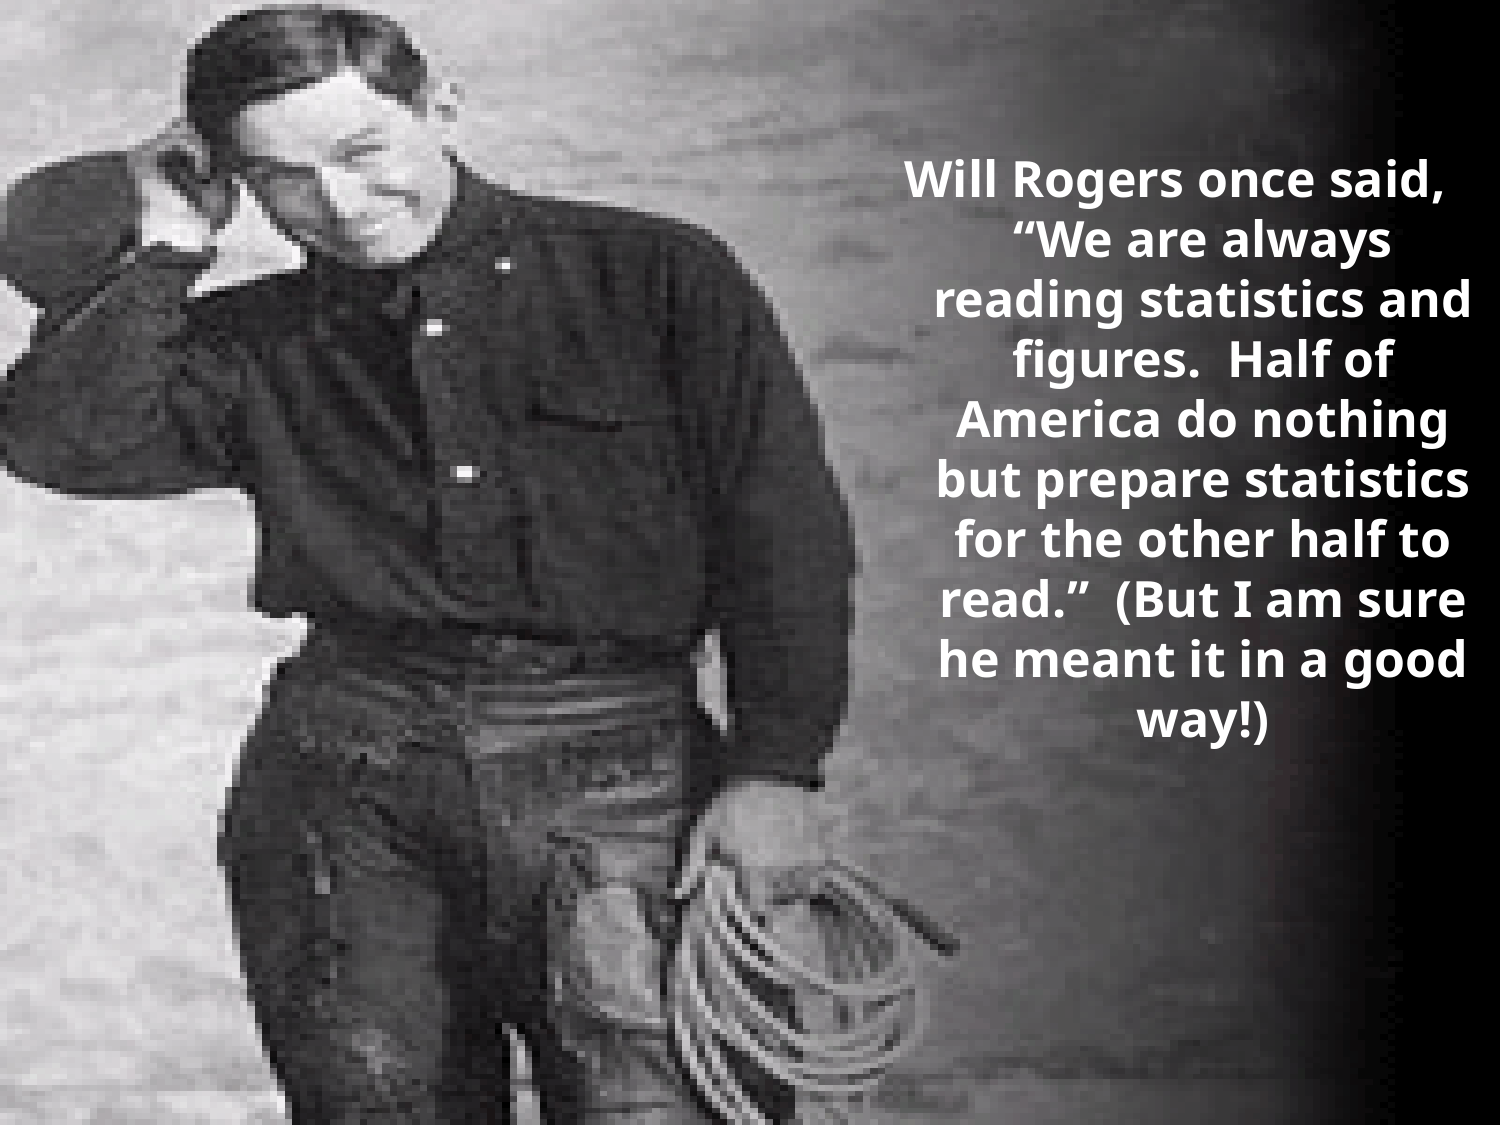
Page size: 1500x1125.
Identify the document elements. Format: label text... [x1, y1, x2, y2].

picture [0, 0, 849, 1125]
list Will Rogers once said, “We are always reading statistics and figures. Half of America do nothing but prepare statistics for the other half to read.” (But I am sure he meant it in a good way!) [849, 0, 1500, 1125]
